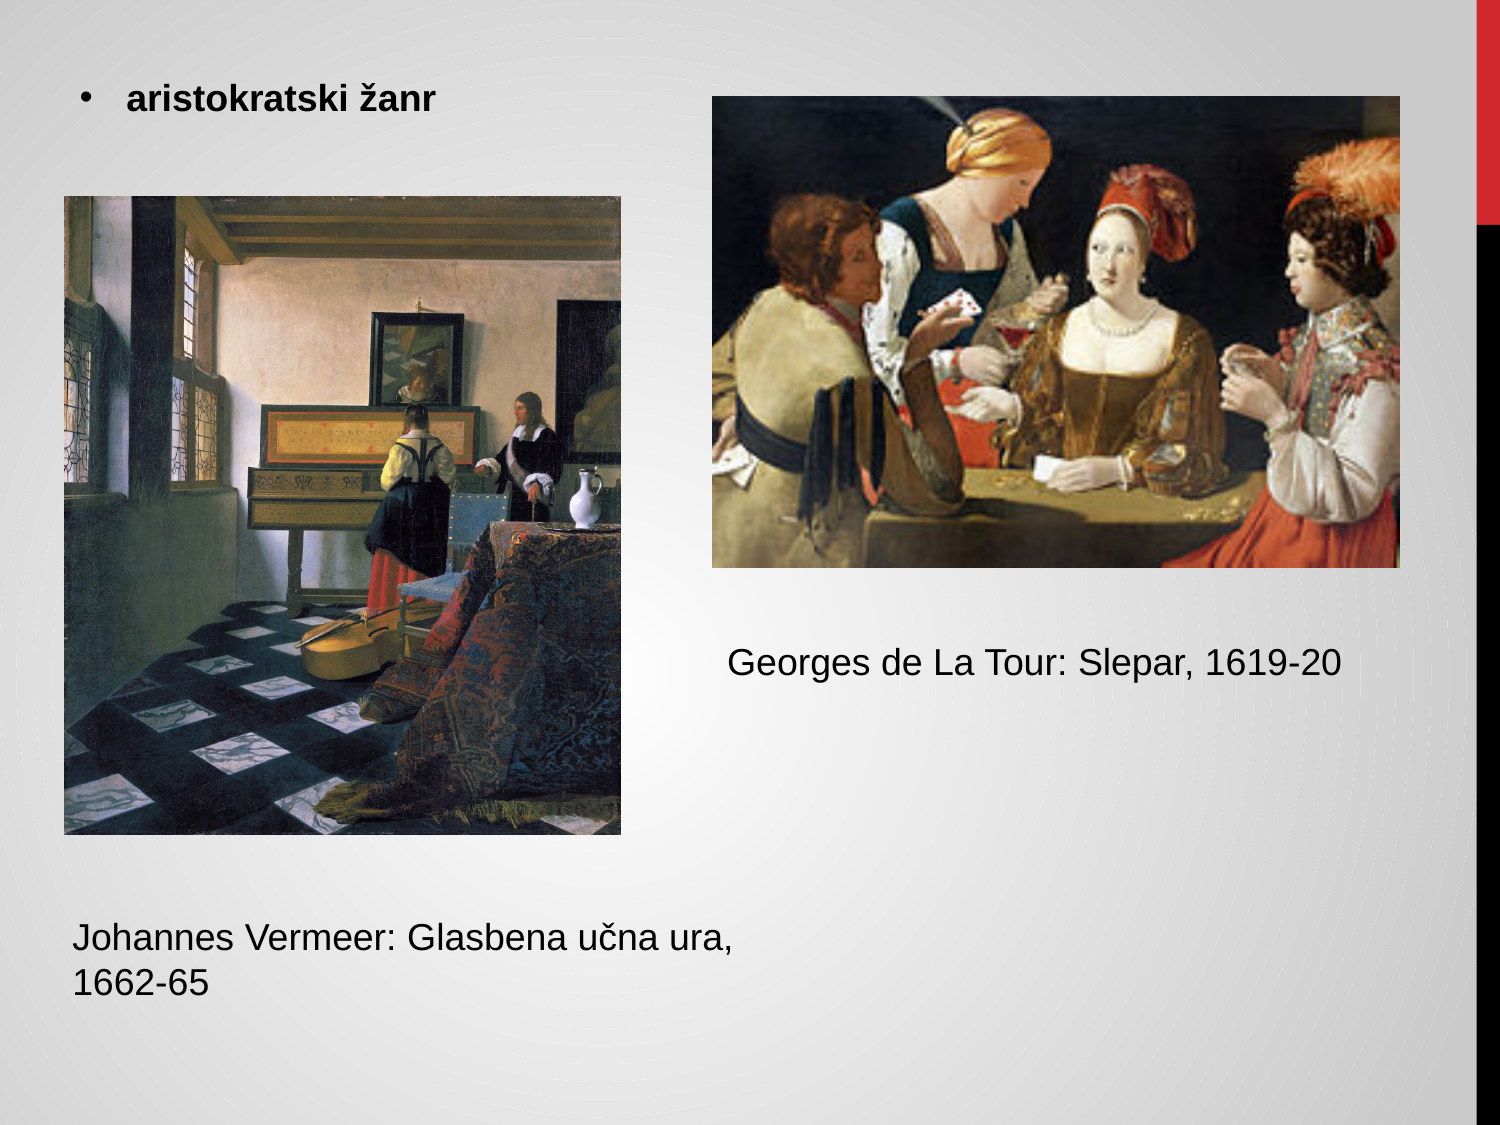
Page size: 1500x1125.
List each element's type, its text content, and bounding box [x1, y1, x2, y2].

picture [711, 96, 1401, 568]
text_box Johannes Vermeer: Glasbena učna ura, 1662-65 [57, 905, 790, 1010]
text_box Georges de La Tour: Slepar, 1619-20 [712, 630, 1457, 691]
text_box aristokratski žanr [64, 66, 1436, 127]
picture [64, 195, 622, 836]
